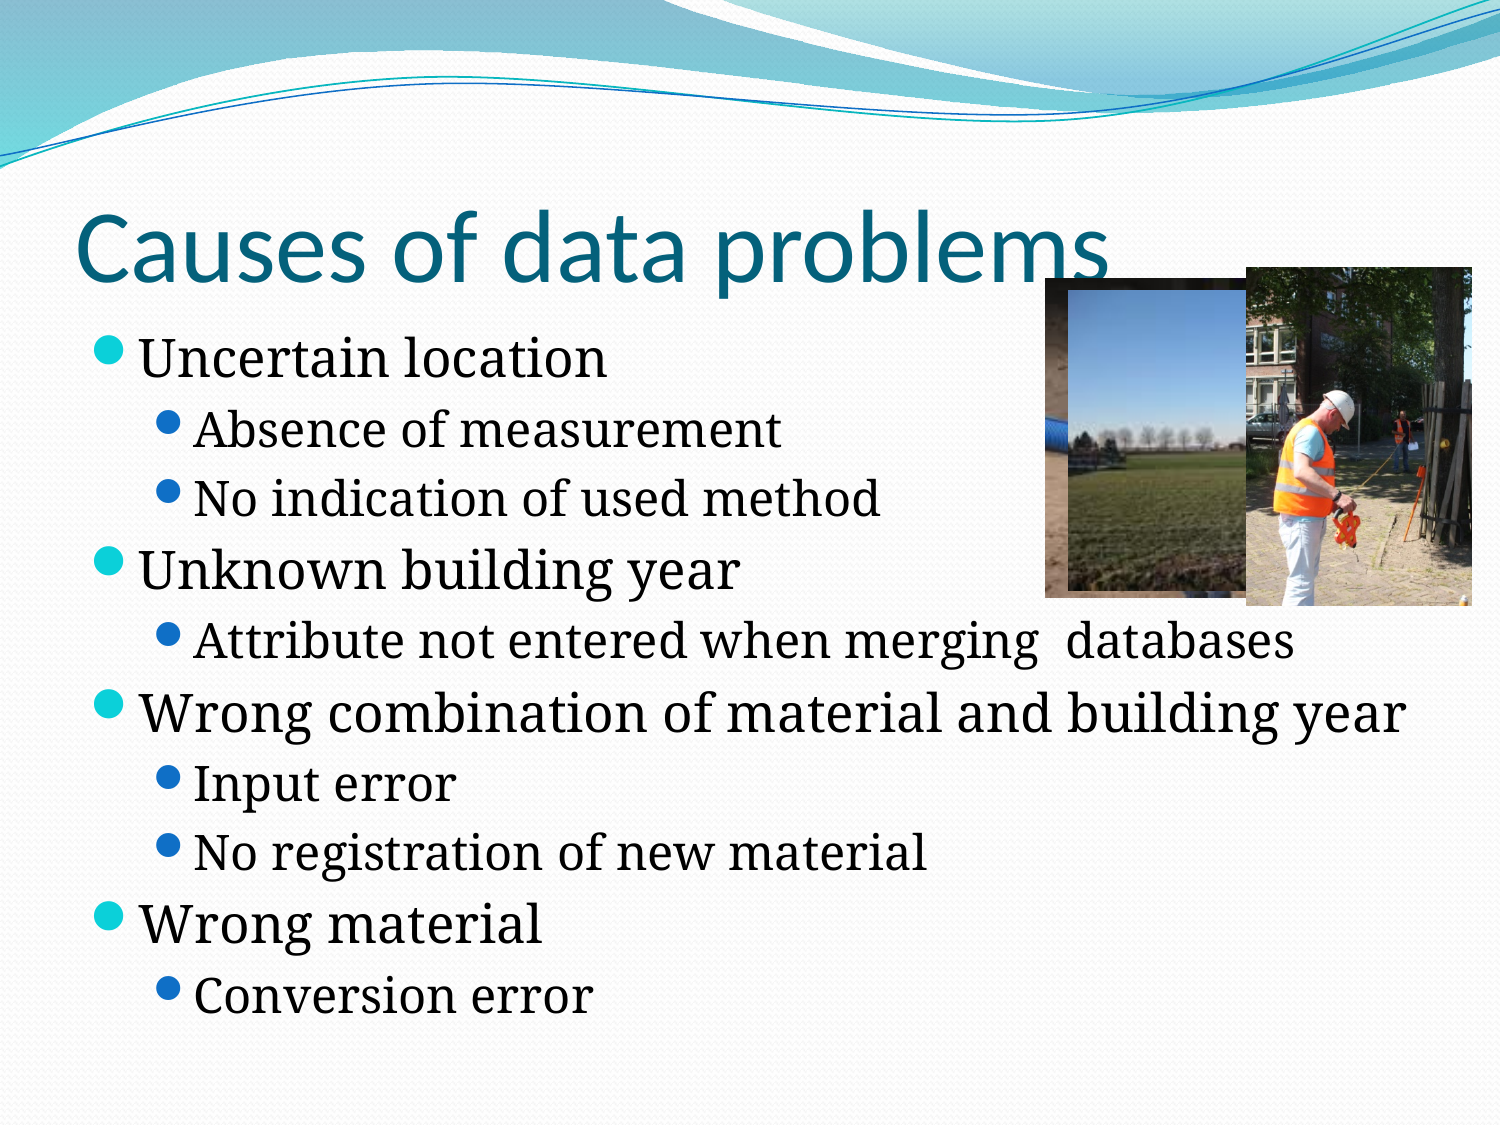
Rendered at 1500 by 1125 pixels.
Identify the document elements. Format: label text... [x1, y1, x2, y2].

title Causes of data problems [75, 115, 1425, 303]
list Uncertain location Absence of measurement No indication of used method Unknown building year Attribute not entered when merging databases Wrong combination of material and building year Input error No registration of new material Wrong material Conversion error [75, 317, 1425, 1038]
picture [1045, 278, 1240, 599]
picture [1245, 266, 1472, 606]
